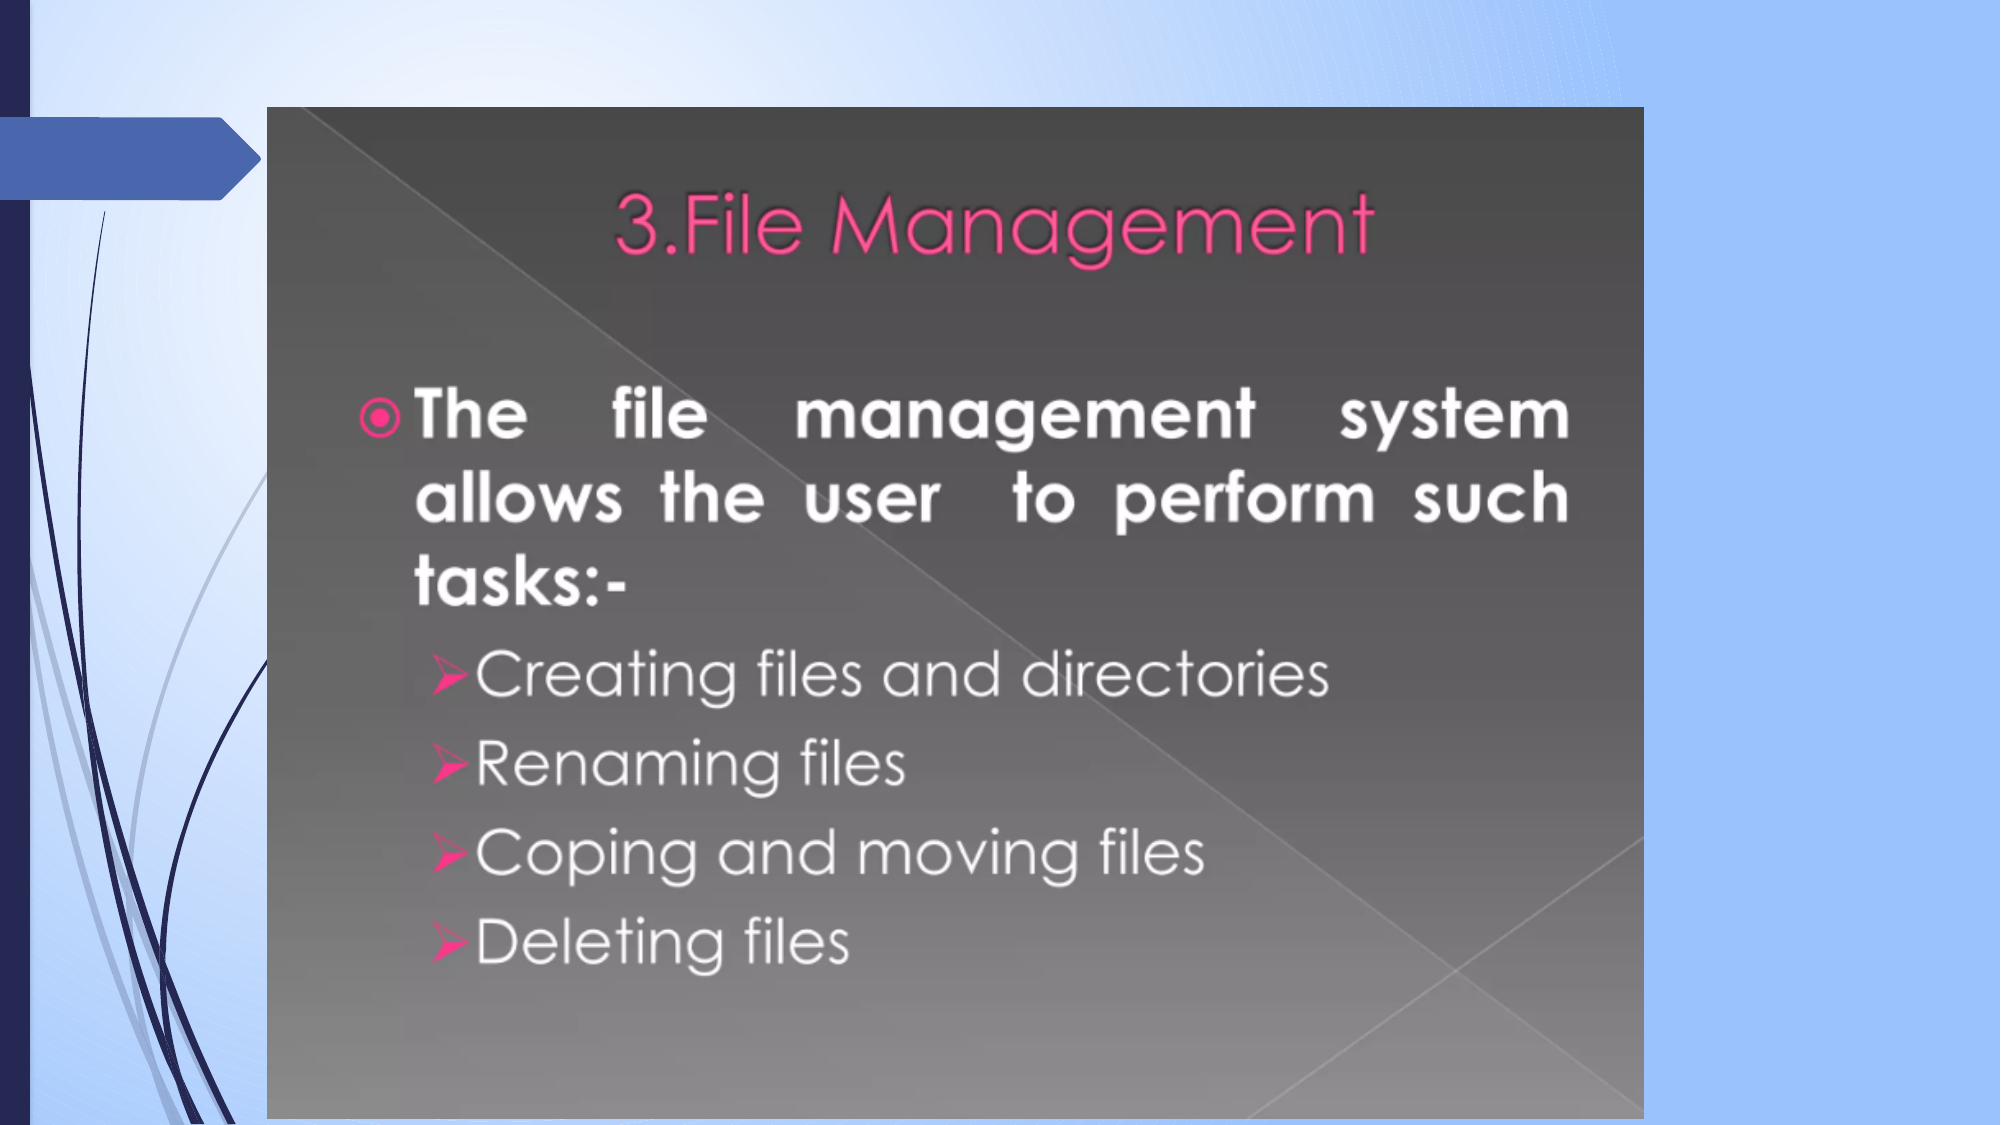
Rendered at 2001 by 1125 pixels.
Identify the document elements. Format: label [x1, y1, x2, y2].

picture [267, 107, 1645, 1120]
